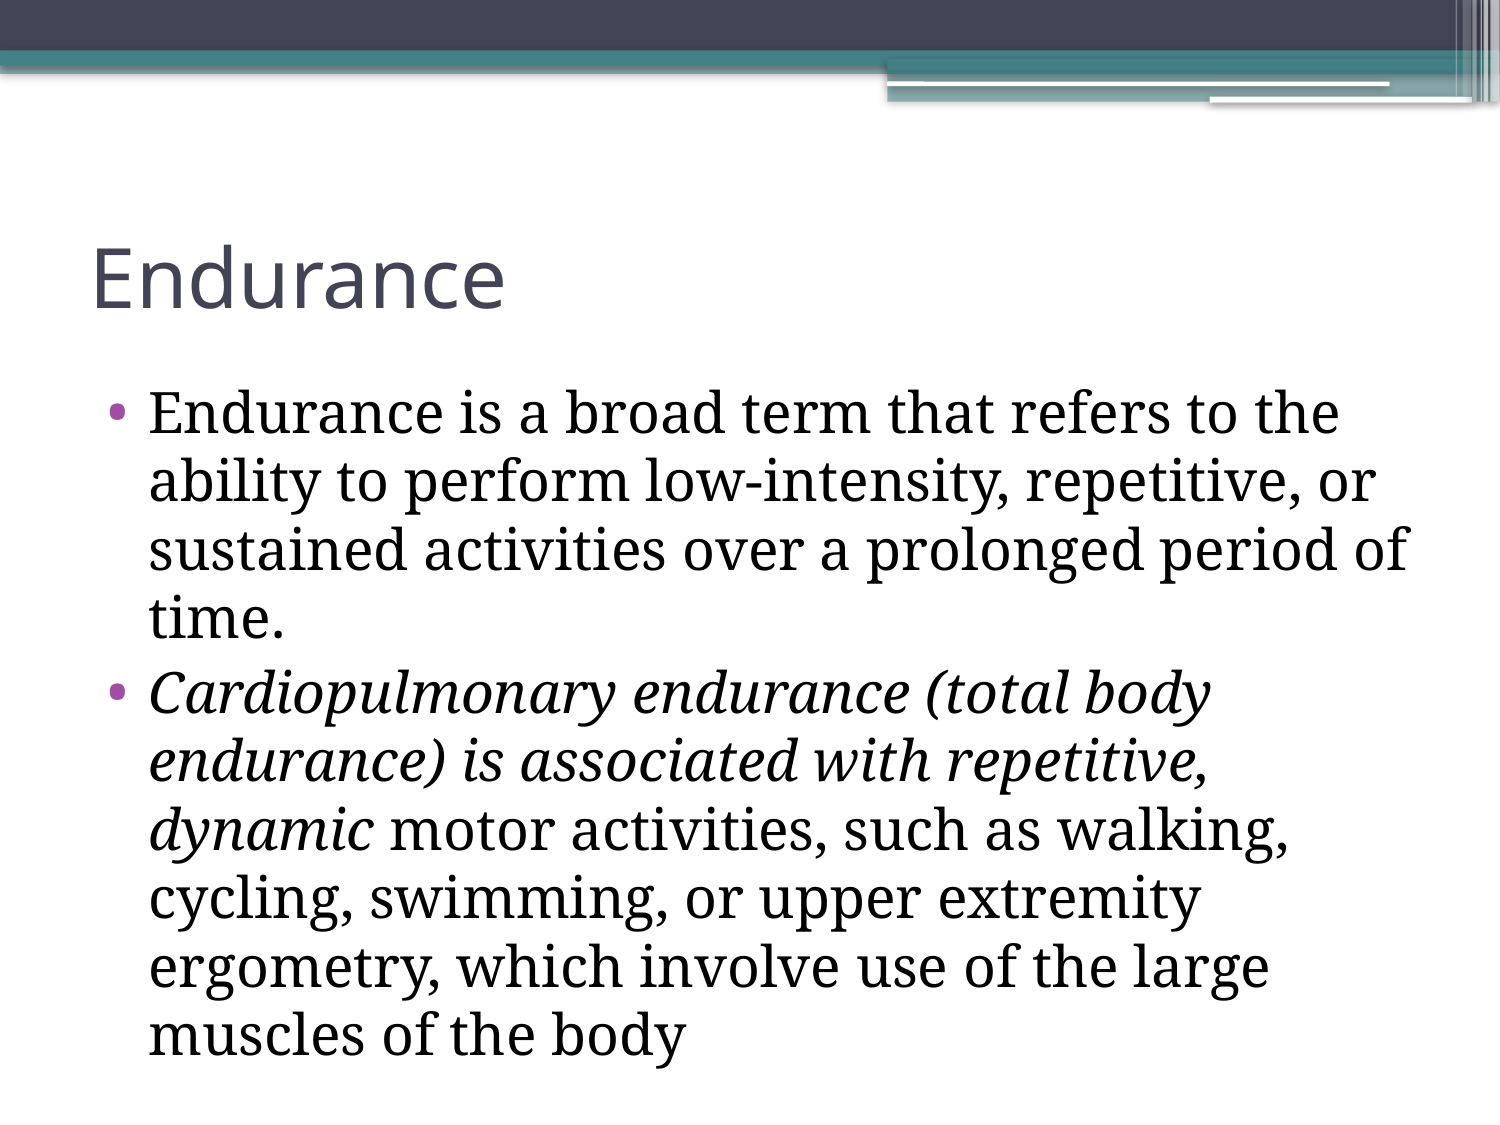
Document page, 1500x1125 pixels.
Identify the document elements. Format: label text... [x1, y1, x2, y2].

list Endurance is a broad term that refers to the ability to perform low-intensity, repetitive, or sustained activities over a prolonged period of time. Cardiopulmonary endurance (total body endurance) is associated with repetitive, dynamic motor activities, such as walking, cycling, swimming, or upper extremity ergometry, which involve use of the large muscles of the body [75, 368, 1425, 1079]
title Endurance [75, 187, 1425, 363]
